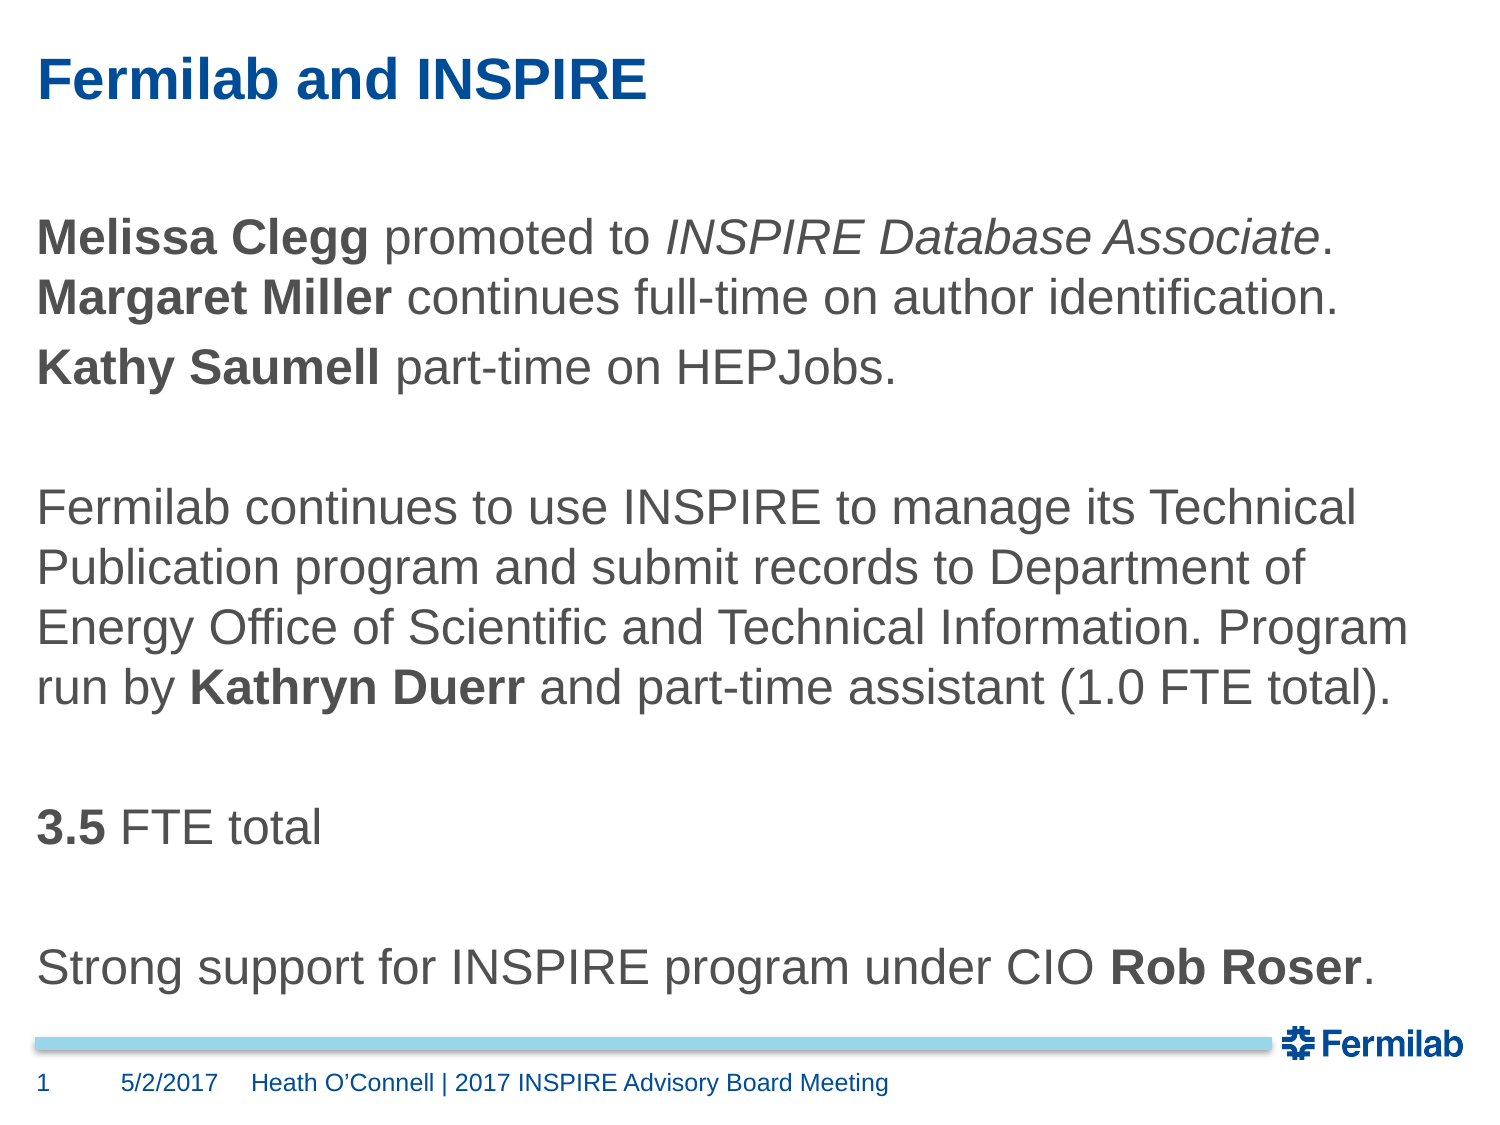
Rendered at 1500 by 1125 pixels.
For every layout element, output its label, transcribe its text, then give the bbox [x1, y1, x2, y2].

title Fermilab and INSPIRE [37, 41, 1463, 112]
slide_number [120, 1066, 232, 1107]
footer Heath O’Connell | 2017 INSPIRE Advisory Board Meeting [251, 1066, 1279, 1107]
list Melissa Clegg promoted to INSPIRE Database Associate. Margaret Miller continues full-time on author identification. Kathy Saumell part-time on HEPJobs. Fermilab continues to use INSPIRE to manage its Technical Publication program and submit records to Department of Energy Office of Scientific and Technical Information. Program run by Kathryn Duerr and part-time assistant (1.0 FTE total). 3.5 FTE total Strong support for INSPIRE program under CIO Rob Roser. [36, 134, 1463, 990]
slide_number 1 [36, 1066, 105, 1106]
picture [1282, 1026, 1463, 1060]
